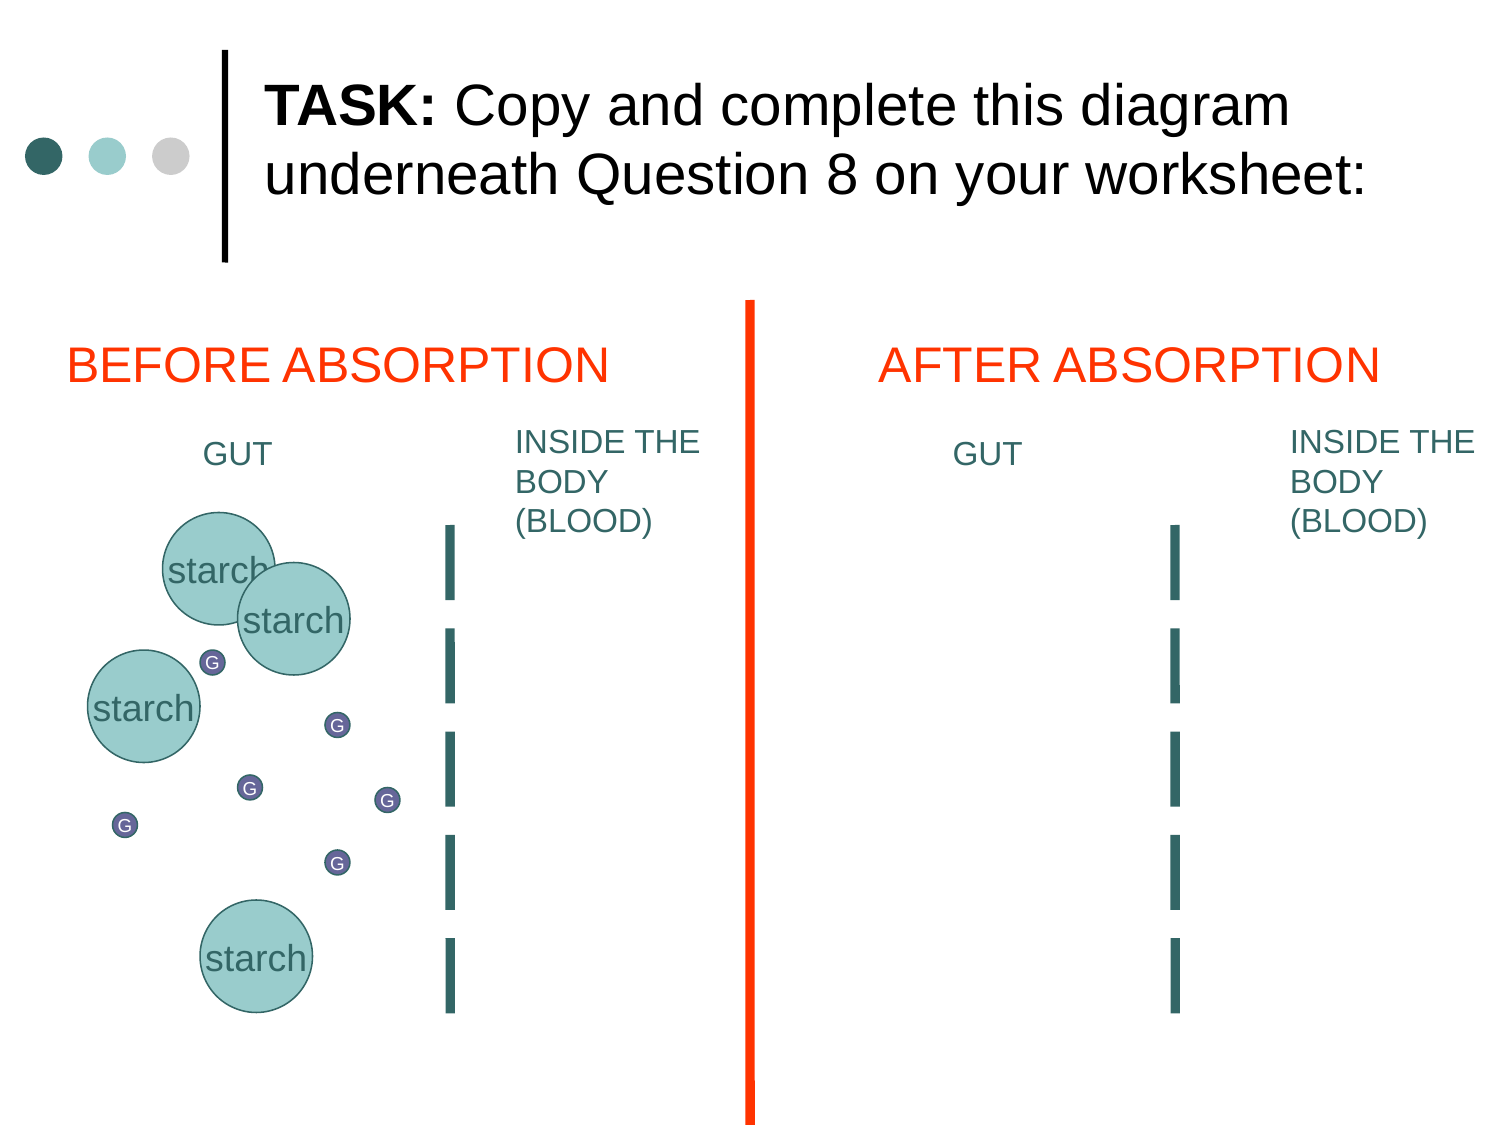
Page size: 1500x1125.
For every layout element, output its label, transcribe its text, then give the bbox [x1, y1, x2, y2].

text_box starch [200, 900, 313, 1013]
text_box GUT [187, 424, 288, 480]
text_box starch [87, 650, 201, 763]
text_box G [237, 774, 263, 800]
text_box starch [237, 562, 351, 676]
text_box GUT [937, 424, 1038, 480]
text_box G [112, 812, 138, 838]
text_box G [200, 650, 226, 676]
text_box INSIDE THE BODY (BLOOD) [499, 412, 725, 547]
text_box G [324, 712, 350, 738]
text_box AFTER ABSORPTION [864, 324, 1397, 400]
text_box G [324, 849, 350, 875]
text_box starch [162, 512, 275, 625]
text_box BEFORE ABSORPTION [51, 324, 626, 400]
text_box G [375, 787, 400, 813]
title TASK: Copy and complete this diagram underneath Question 8 on your worksheet: [249, 31, 1400, 282]
text_box INSIDE THE BODY (BLOOD) [1274, 412, 1500, 547]
